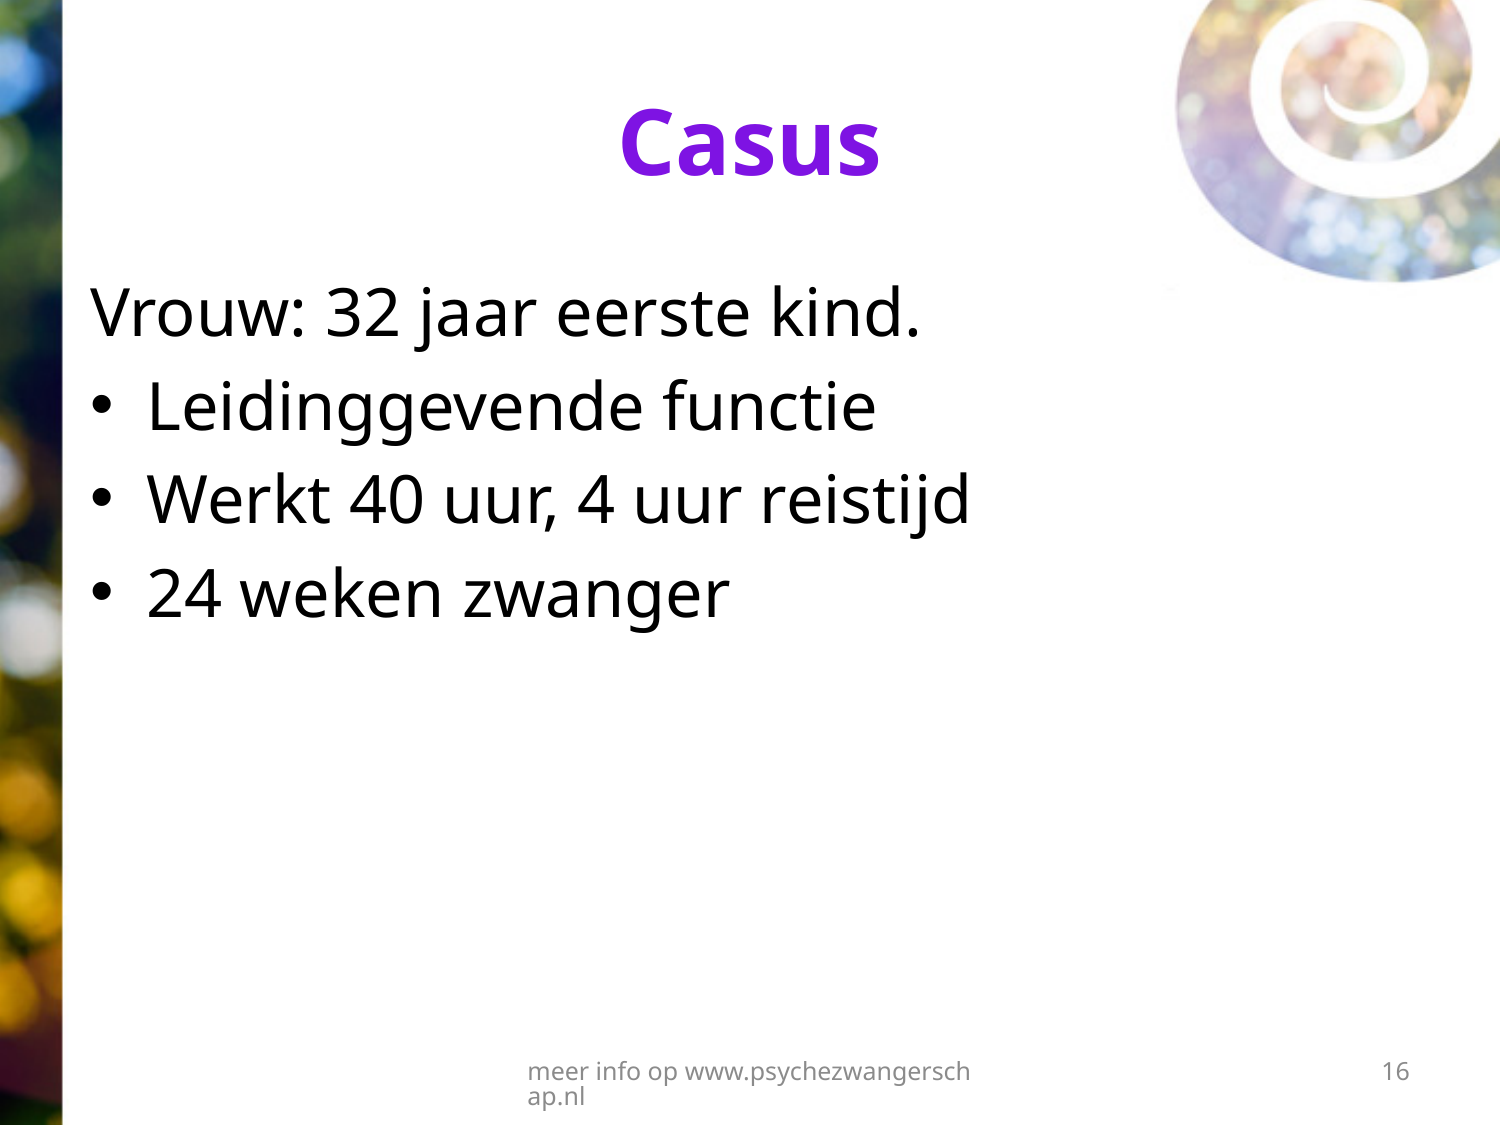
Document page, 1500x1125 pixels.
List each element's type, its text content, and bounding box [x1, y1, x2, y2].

picture [0, 0, 1500, 1125]
slide_number 16 [1074, 1042, 1425, 1103]
footer meer info op www.psychezwangerschap.nl [512, 1042, 988, 1103]
title Casus [75, 45, 1425, 233]
list Vrouw: 32 jaar eerste kind. Leidinggevende functie Werkt 40 uur, 4 uur reistijd 24 weken zwanger [75, 262, 1425, 1005]
